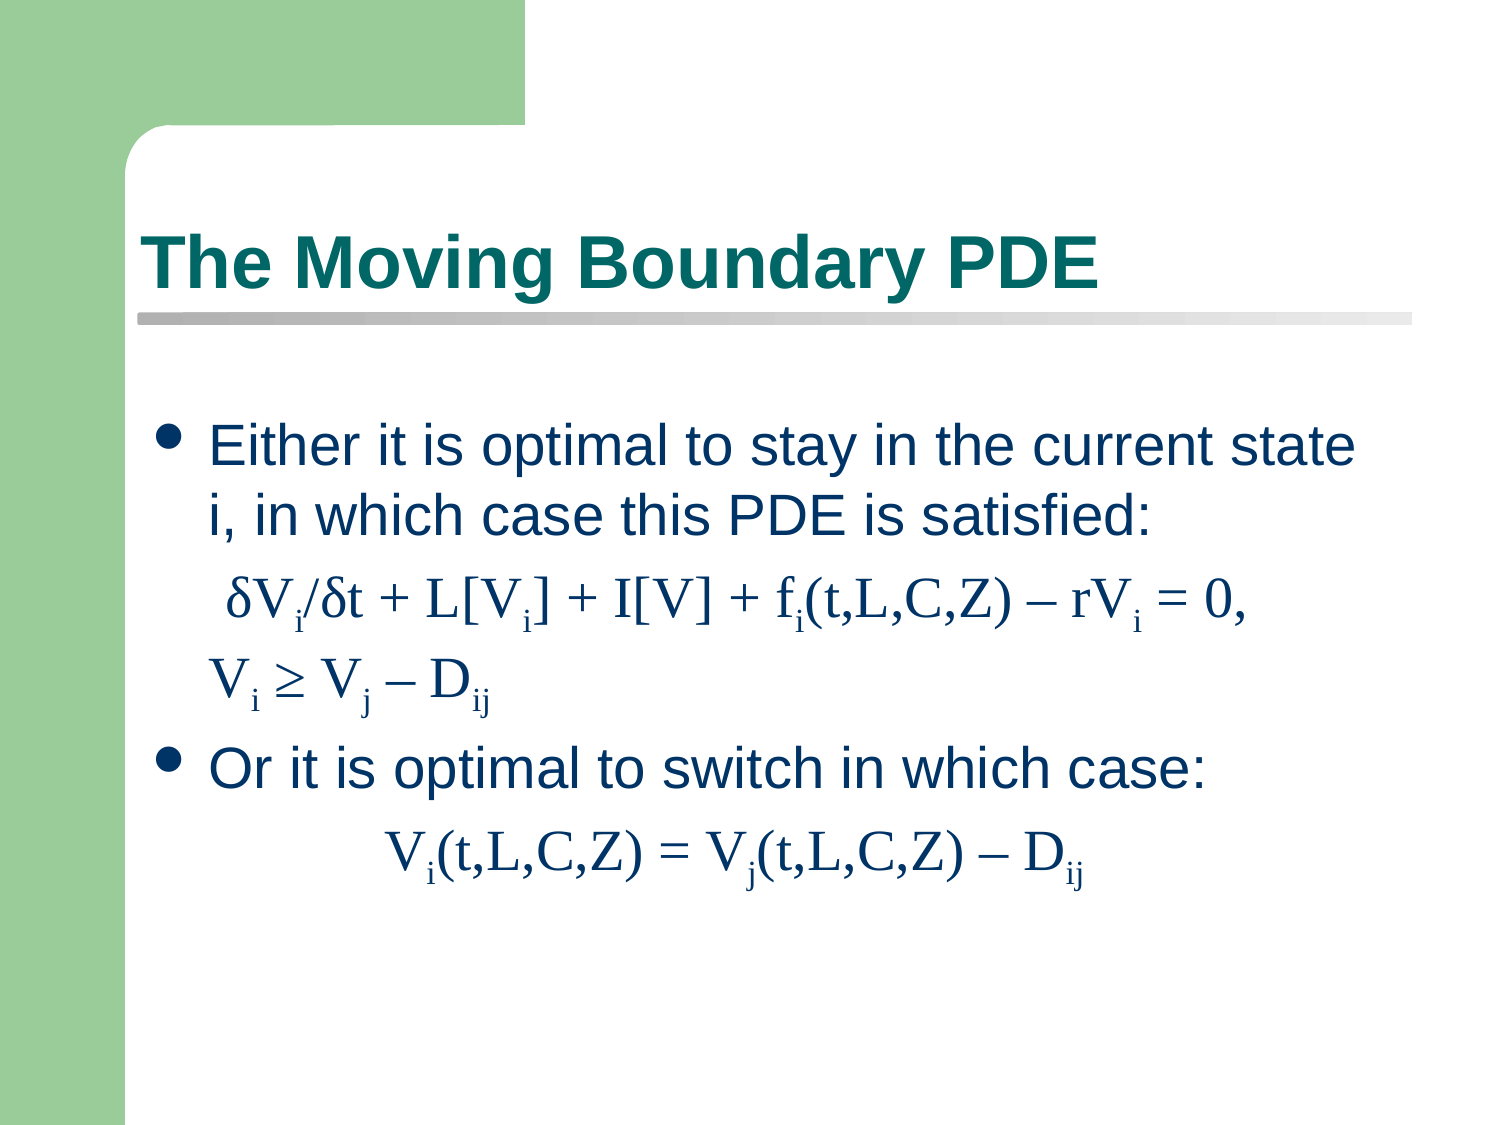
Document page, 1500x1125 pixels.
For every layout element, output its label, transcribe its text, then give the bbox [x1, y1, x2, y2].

list Either it is optimal to stay in the current state i, in which case this PDE is satisfied: δVi/δt + L[Vi] + I[V] + fi(t,L,C,Z) – rVi = 0, Vi ≥ Vj – Dij Or it is optimal to switch in which case: Vi(t,L,C,Z) = Vj(t,L,C,Z) – Dij [137, 399, 1400, 1012]
title The Moving Boundary PDE [124, 124, 1426, 313]
